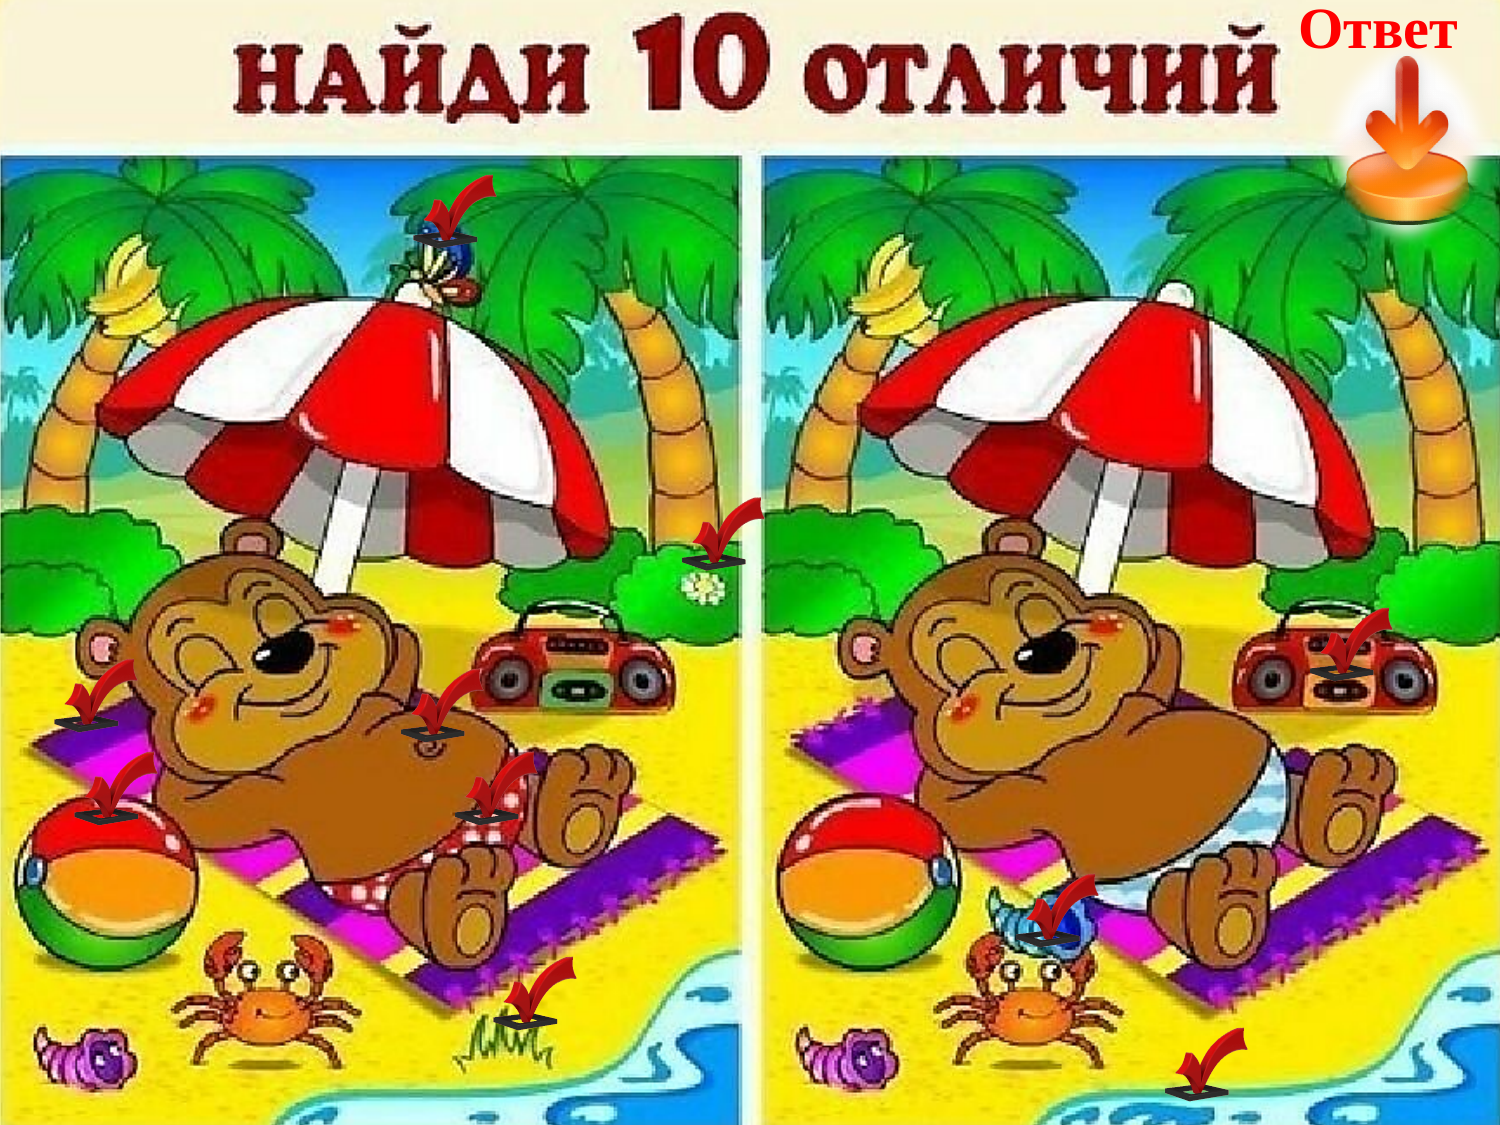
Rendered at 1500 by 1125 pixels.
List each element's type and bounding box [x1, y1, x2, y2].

text_box [1314, 0, 1499, 255]
picture [0, 0, 1500, 1125]
